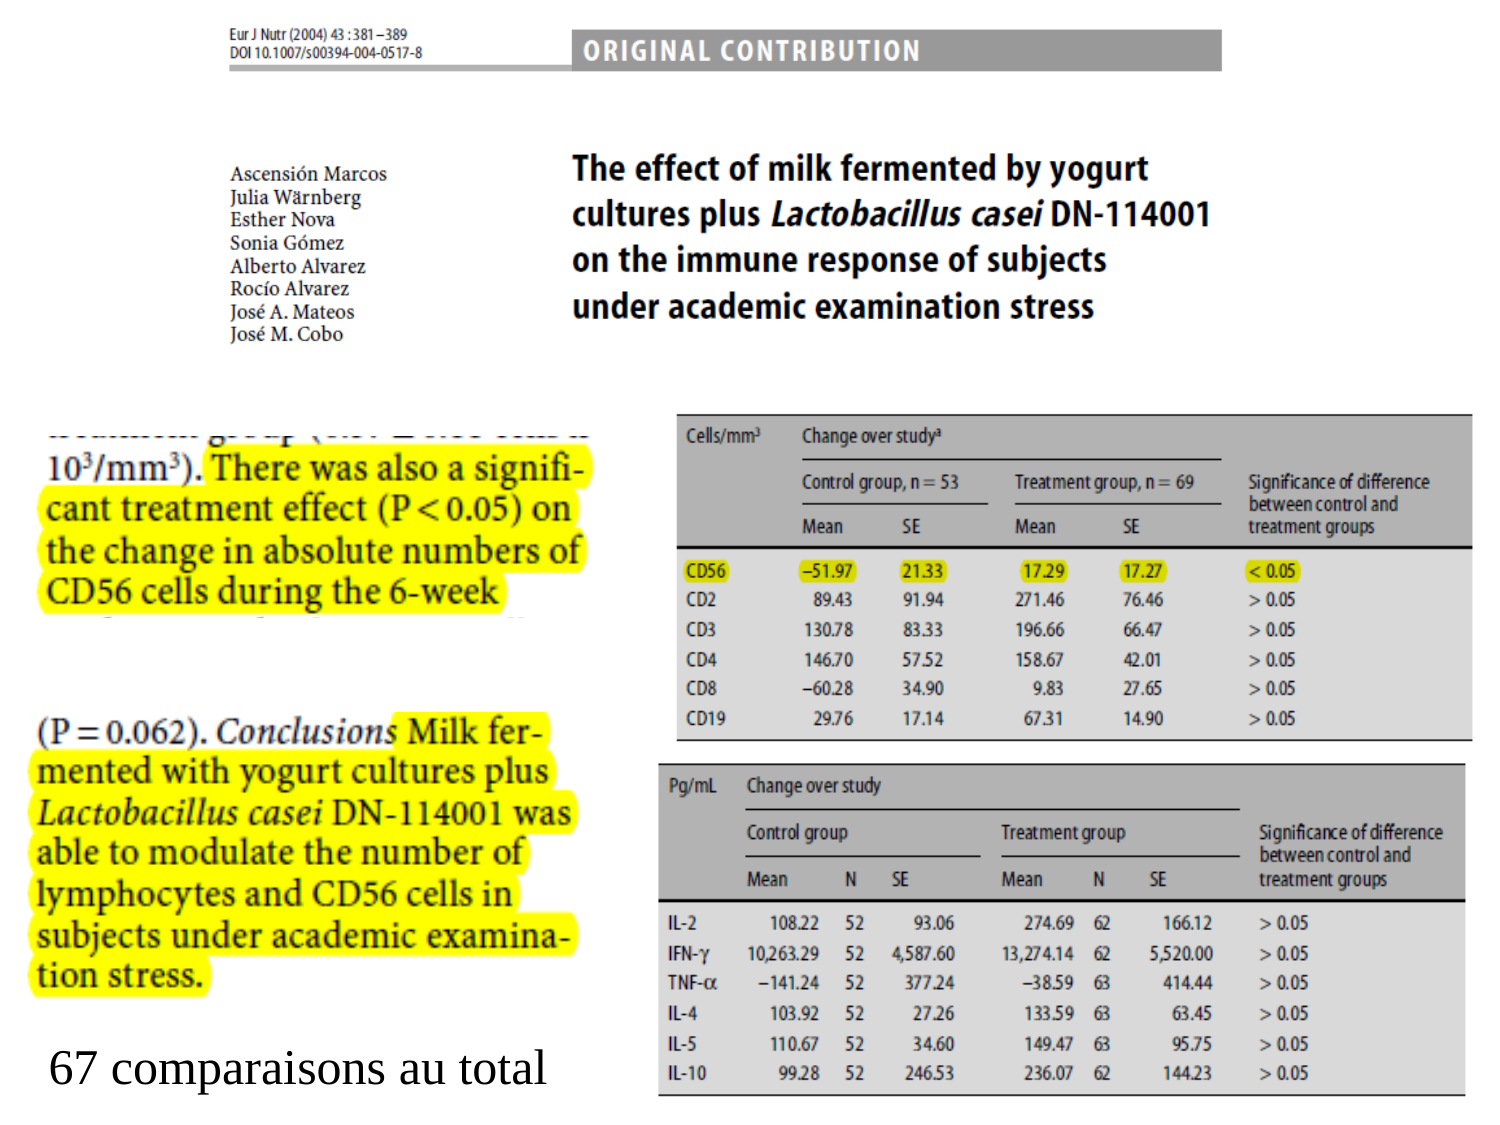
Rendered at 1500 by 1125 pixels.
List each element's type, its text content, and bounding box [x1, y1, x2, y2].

picture [641, 404, 1486, 1105]
picture [19, 436, 624, 619]
picture [19, 712, 599, 1016]
picture [201, 5, 1247, 374]
text_box 67 comparaisons au total [33, 1026, 563, 1102]
